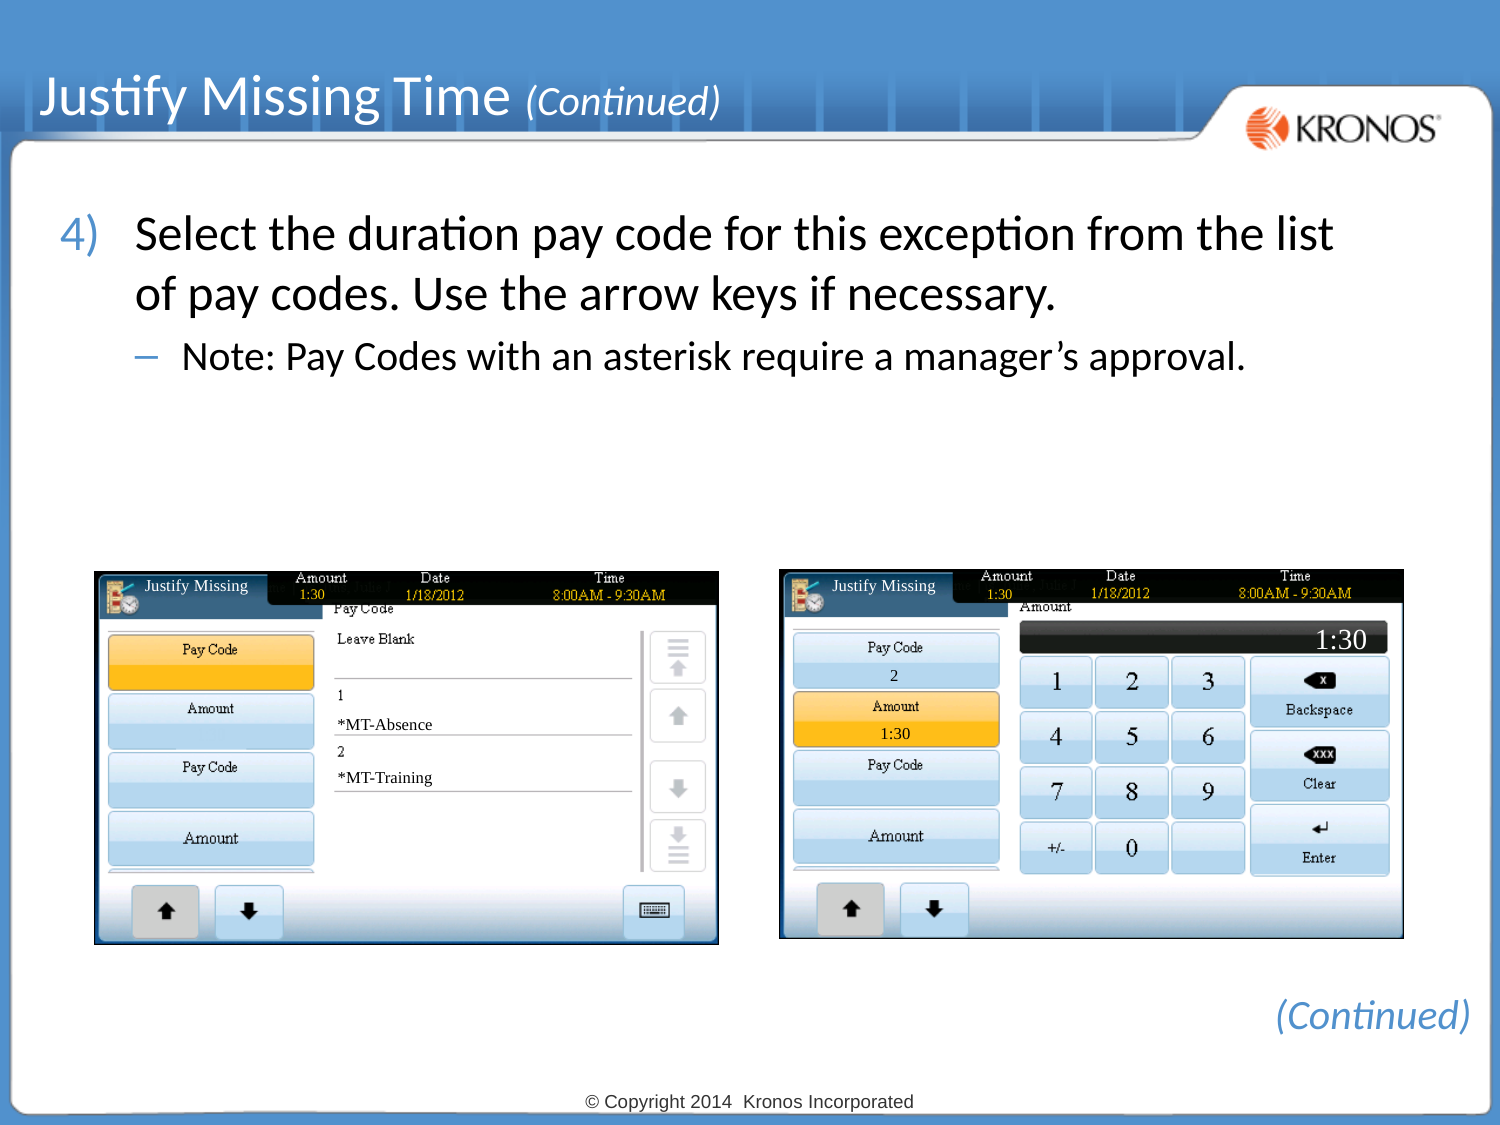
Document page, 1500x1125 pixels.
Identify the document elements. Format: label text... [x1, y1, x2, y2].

list Select the duration pay code for this exception from the list of pay codes. Use the arrow keys if necessary. Note: Pay Codes with an asterisk require a manager’s approval. [45, 193, 1371, 1038]
picture [0, 0, 1500, 1125]
text_box (Continued) [1202, 988, 1473, 1039]
title Justify Missing Time (Continued) [24, 0, 1180, 135]
